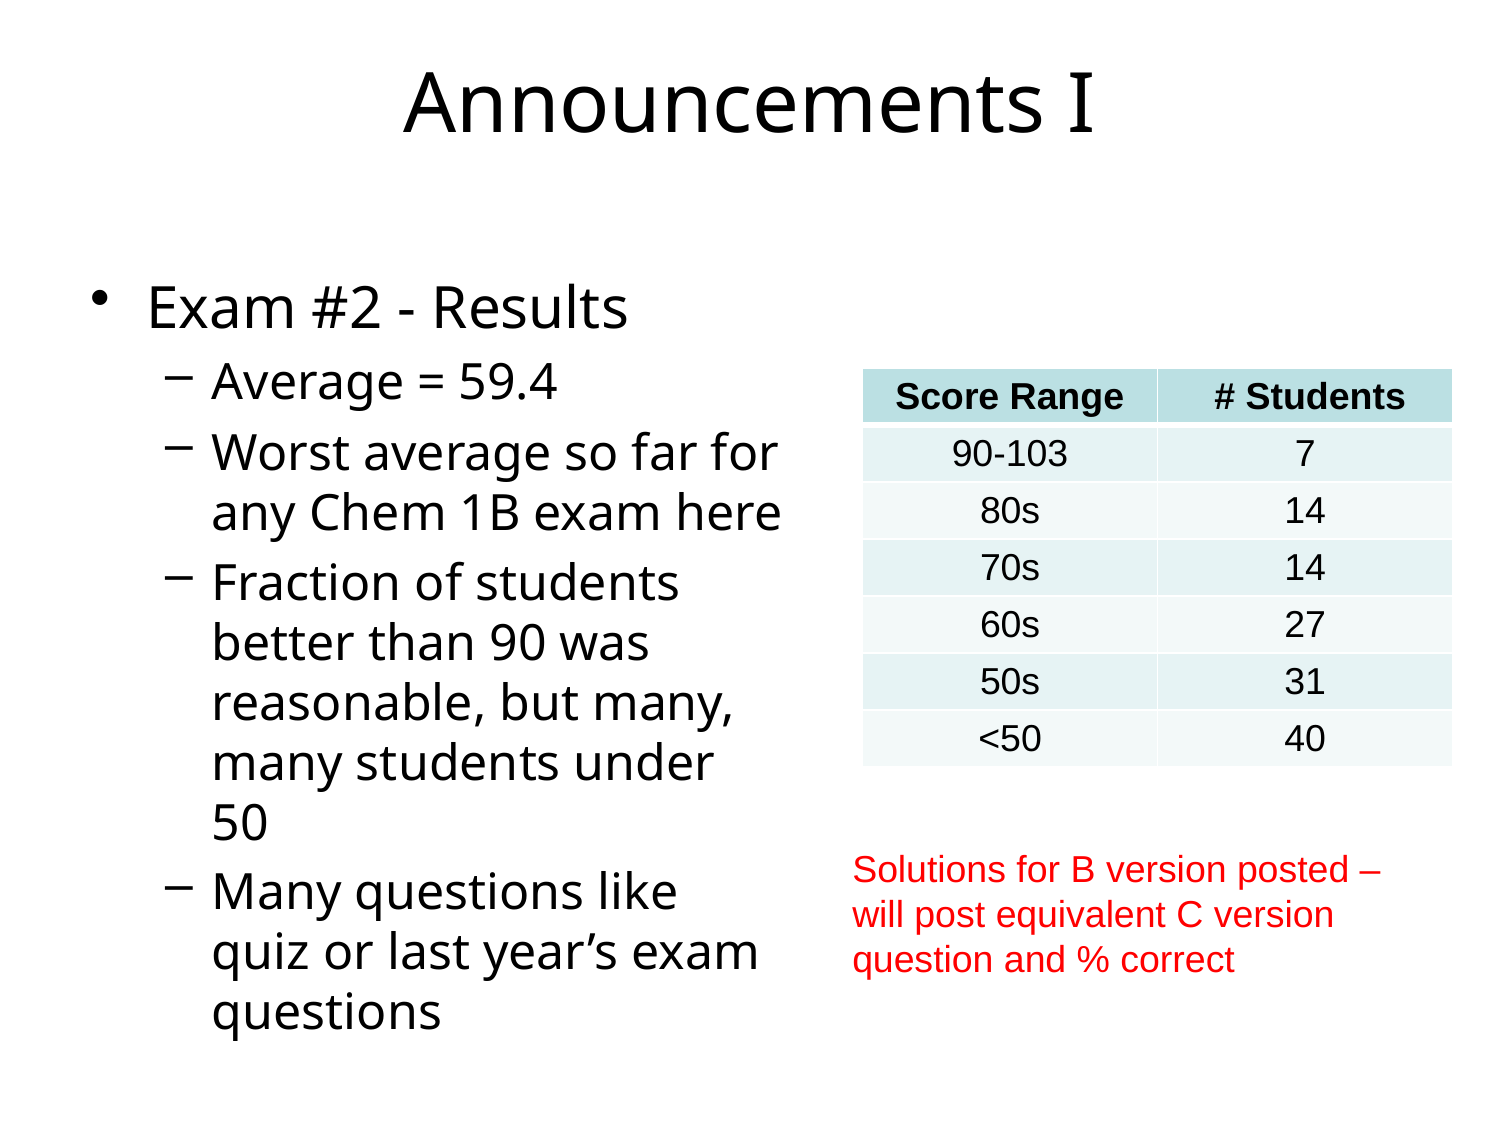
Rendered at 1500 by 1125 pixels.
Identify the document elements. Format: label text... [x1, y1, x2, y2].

table_cell 90-103 [863, 428, 1157, 481]
table_header Score Range [863, 369, 1157, 422]
table_cell 50s [863, 654, 1157, 709]
table_cell 60s [863, 597, 1157, 652]
table_header # Students [1158, 369, 1452, 422]
table_cell 70s [863, 540, 1157, 595]
title Announcements I [75, 45, 1425, 233]
table_cell <50 [863, 711, 1157, 766]
table_cell 80s [863, 483, 1157, 538]
table_cell 14 [1158, 483, 1452, 538]
list Exam #2 - Results Average = 59.4 Worst average so far for any Chem 1B exam here Fraction of students better than 90 was reasonable, but many, many students under 50 Many questions like quiz or last year’s exam questions [75, 262, 800, 1005]
table_cell 40 [1158, 711, 1452, 766]
table_cell 7 [1158, 428, 1452, 481]
table_cell 27 [1158, 597, 1452, 652]
table_cell 14 [1158, 540, 1452, 595]
table_cell 31 [1158, 654, 1452, 709]
text_box Solutions for B version posted – will post equivalent C version question and % correct [837, 837, 1453, 988]
